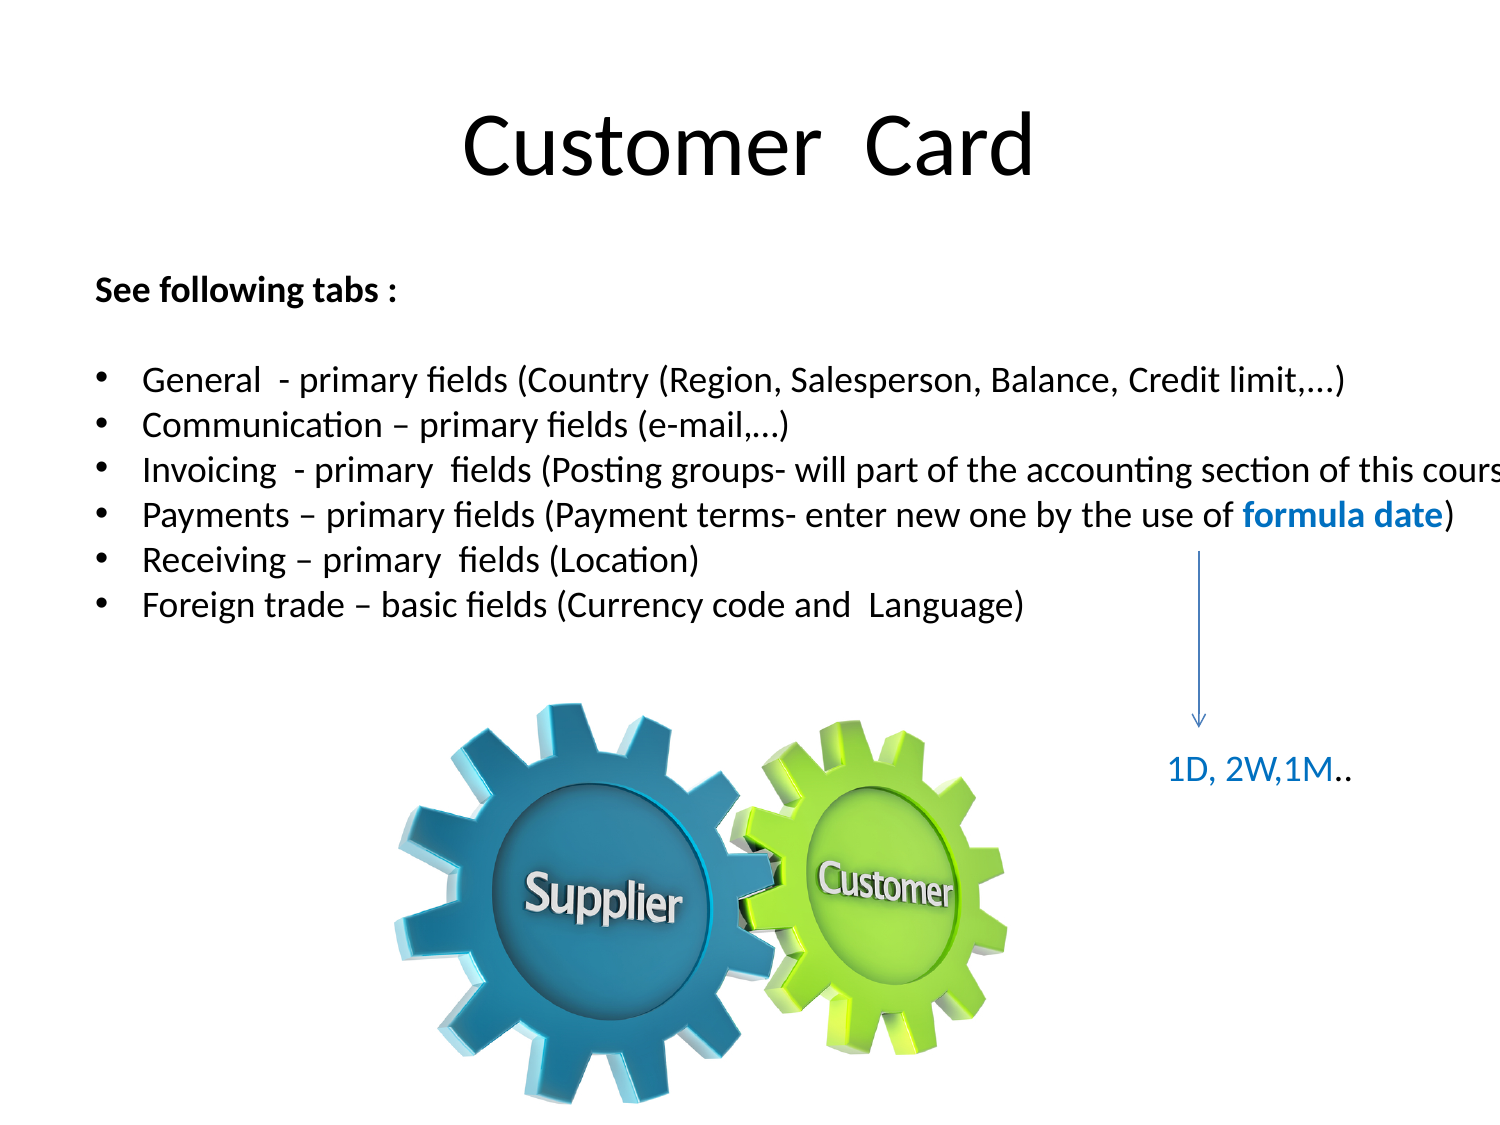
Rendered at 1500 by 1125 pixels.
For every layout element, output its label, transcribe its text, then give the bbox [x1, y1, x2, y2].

text_box 1D, 2W,1M.. [1151, 736, 1424, 797]
text_box See following tabs : General - primary fields (Country (Region, Salesperson, Balance, Credit limit,...) Communication – primary fields (e-mail,…) Invoicing - primary fields (Posting groups- will part of the accounting section of this course) Payments – primary fields (Payment terms- enter new one by the use of formula date) Receiving – primary fields (Location) Foreign trade – basic fields (Currency code and Language) [80, 257, 1500, 632]
picture [359, 683, 1055, 1125]
title Customer Card [75, 45, 1425, 233]
